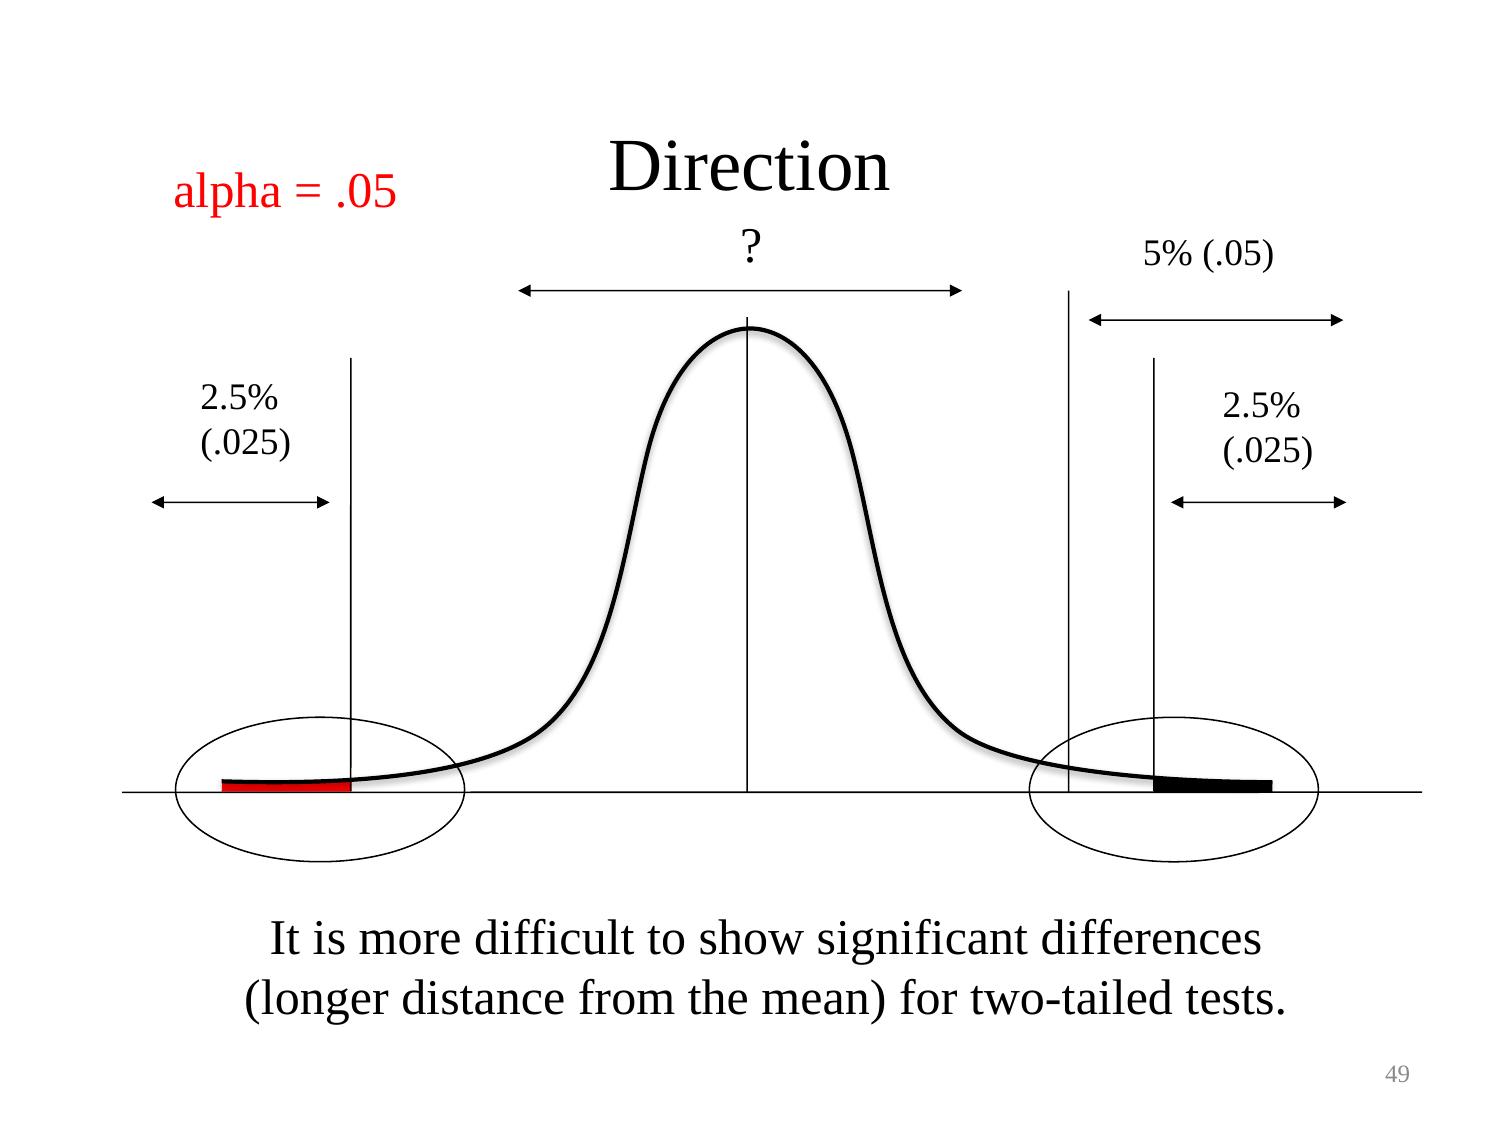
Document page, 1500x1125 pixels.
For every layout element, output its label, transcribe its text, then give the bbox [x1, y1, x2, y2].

text_box [1171, 496, 1347, 509]
text_box 2.5% (.025) [1207, 372, 1329, 478]
text_box [1088, 313, 1344, 327]
text_box [1029, 717, 1319, 862]
text_box [1153, 777, 1273, 792]
text_box alpha = .05 [158, 150, 413, 225]
text_box It is more difficult to show significant differences (longer distance from the mean) for two-tailed tests. [229, 897, 1304, 1032]
slide_number 49 [1074, 1042, 1425, 1103]
text_box [151, 496, 330, 509]
text_box 2.5% (.025) [185, 364, 307, 470]
title Direction [112, 67, 1388, 255]
text_box [518, 284, 963, 297]
text_box 5% (.05) [1128, 220, 1290, 281]
text_box ? [725, 205, 778, 280]
text_box [175, 717, 465, 862]
text_box [456, 326, 1041, 782]
